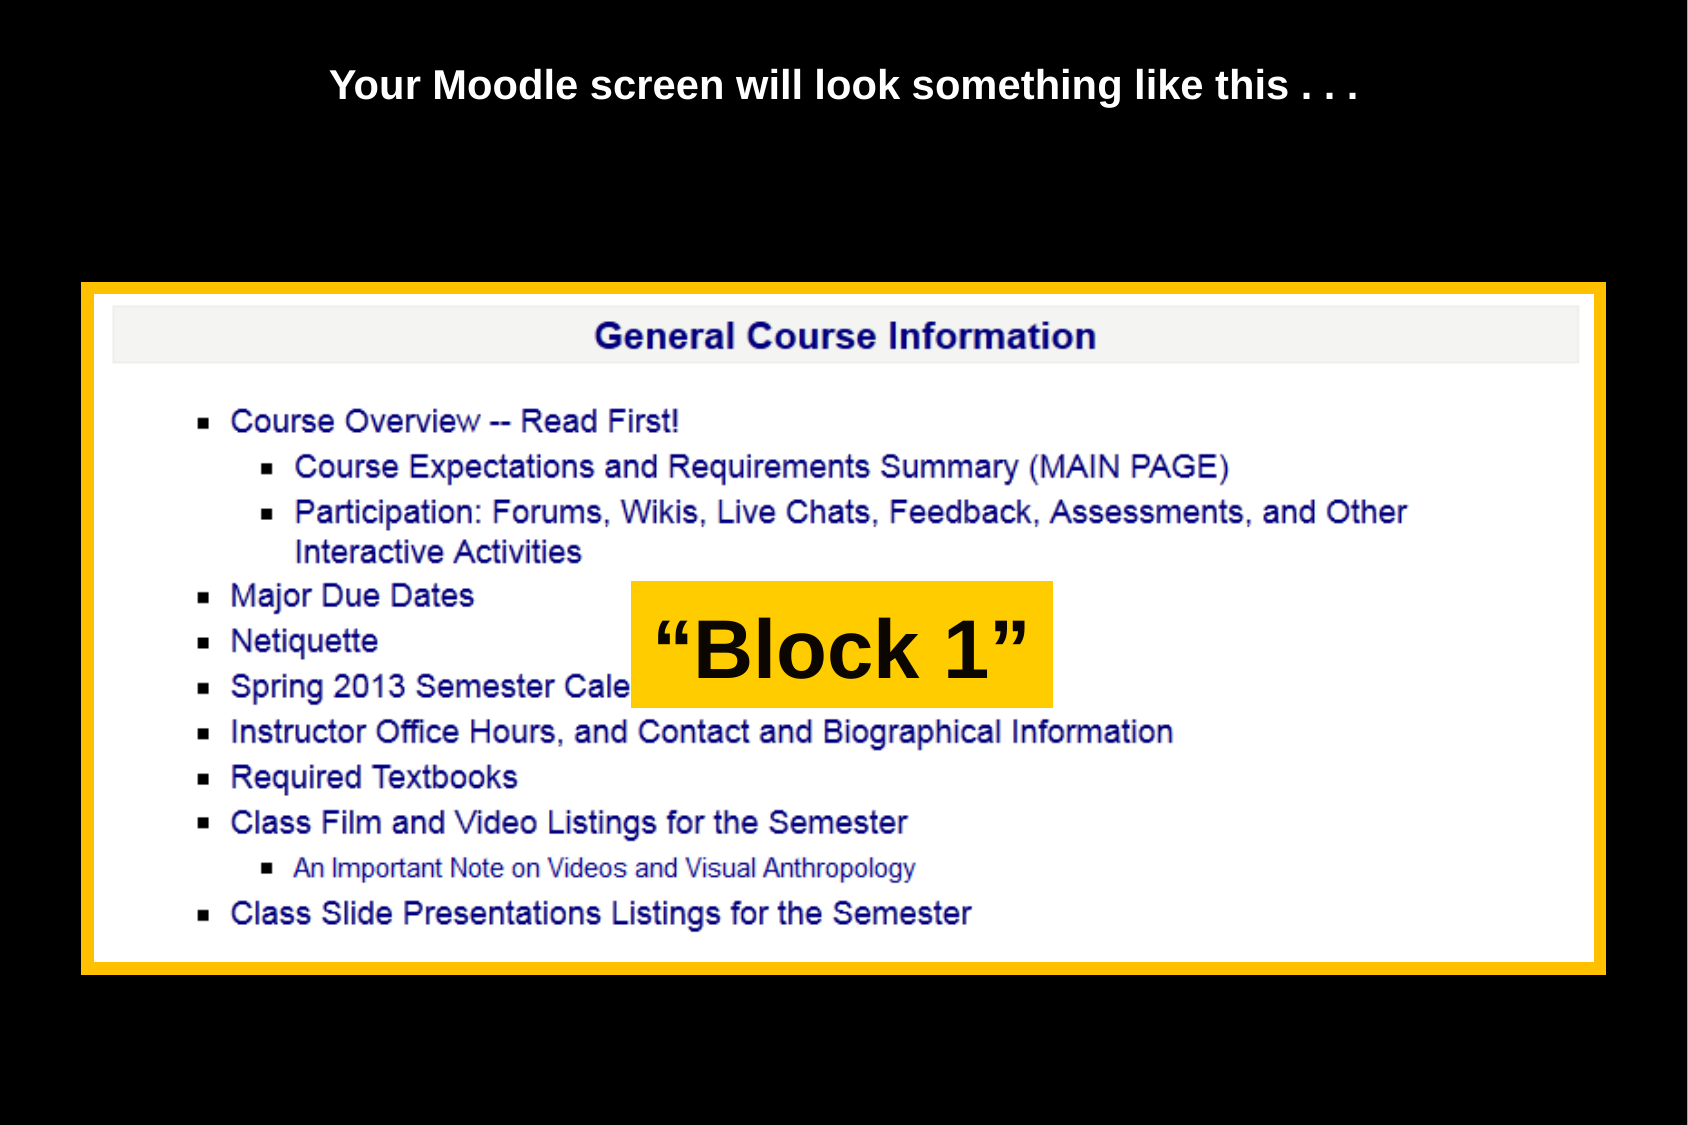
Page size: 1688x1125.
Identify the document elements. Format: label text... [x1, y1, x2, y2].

picture [93, 293, 1594, 963]
text_box Your Moodle screen will look something like this . . . [206, 50, 1482, 116]
